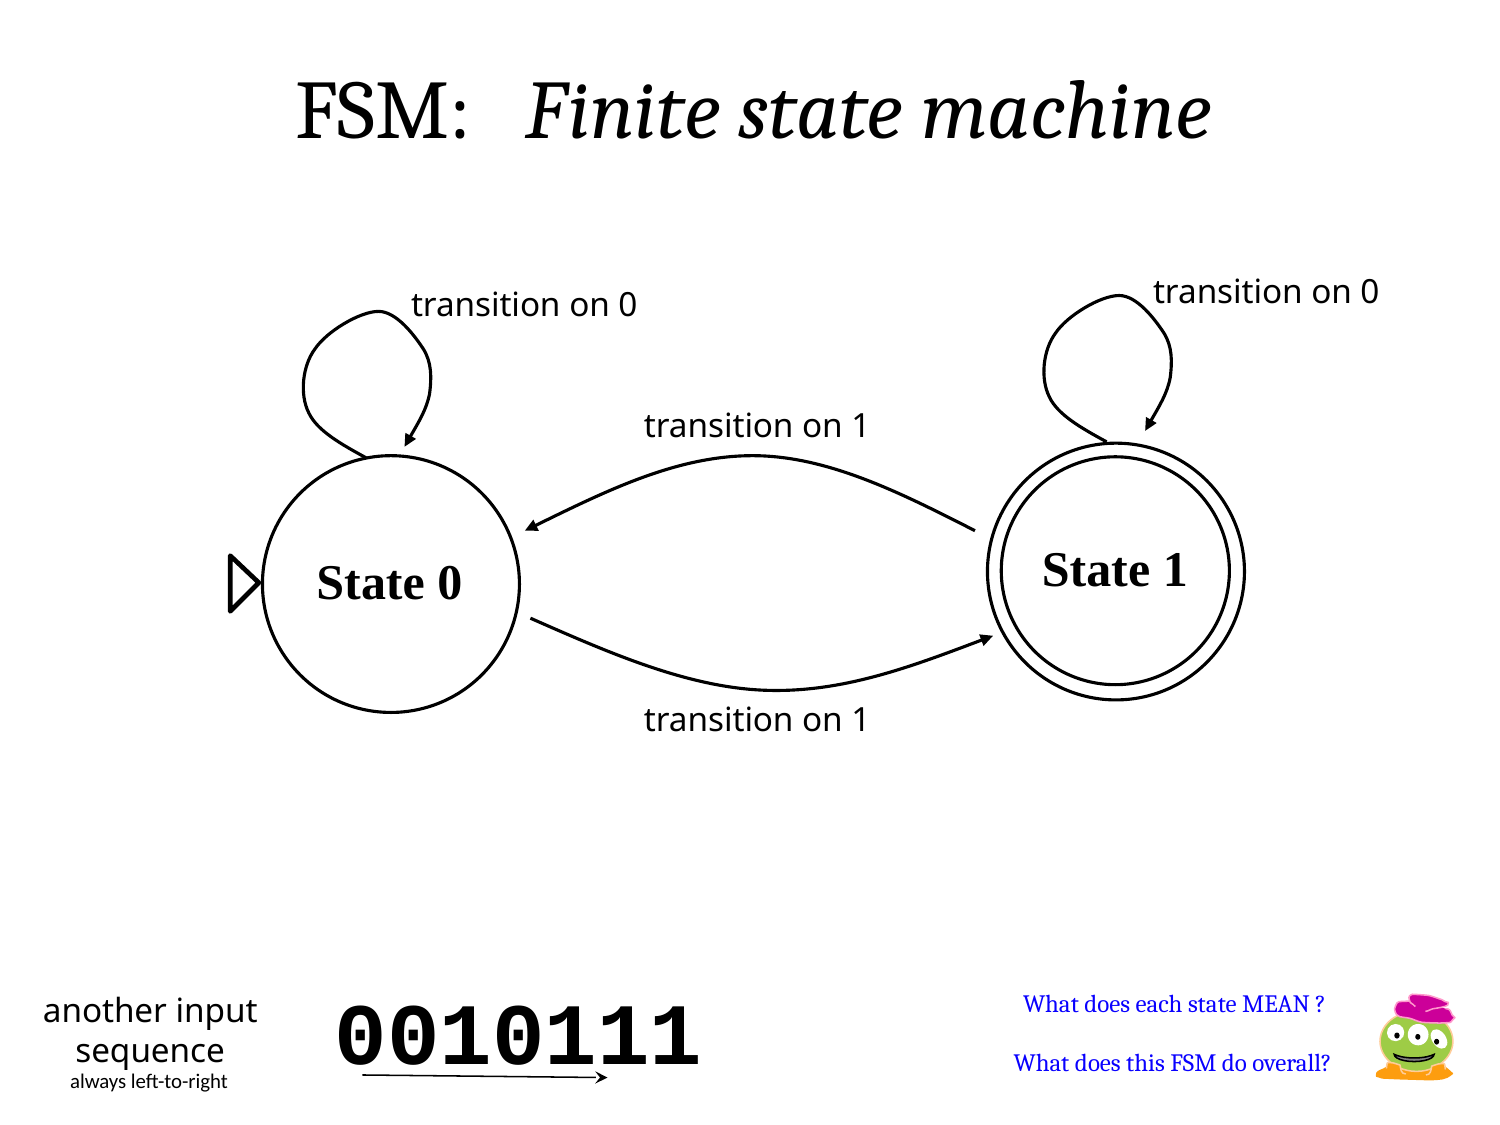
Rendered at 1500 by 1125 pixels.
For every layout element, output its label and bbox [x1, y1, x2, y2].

text_box [629, 397, 886, 452]
text_box [320, 969, 871, 1090]
text_box [115, 48, 1393, 163]
text_box [1376, 993, 1456, 1081]
text_box [987, 443, 1245, 700]
text_box [262, 275, 653, 713]
text_box [1043, 262, 1395, 442]
text_box [524, 455, 975, 531]
text_box [26, 981, 275, 1101]
text_box [882, 1039, 1347, 1084]
text_box [530, 618, 993, 746]
text_box [230, 555, 259, 612]
text_box [882, 979, 1347, 1025]
